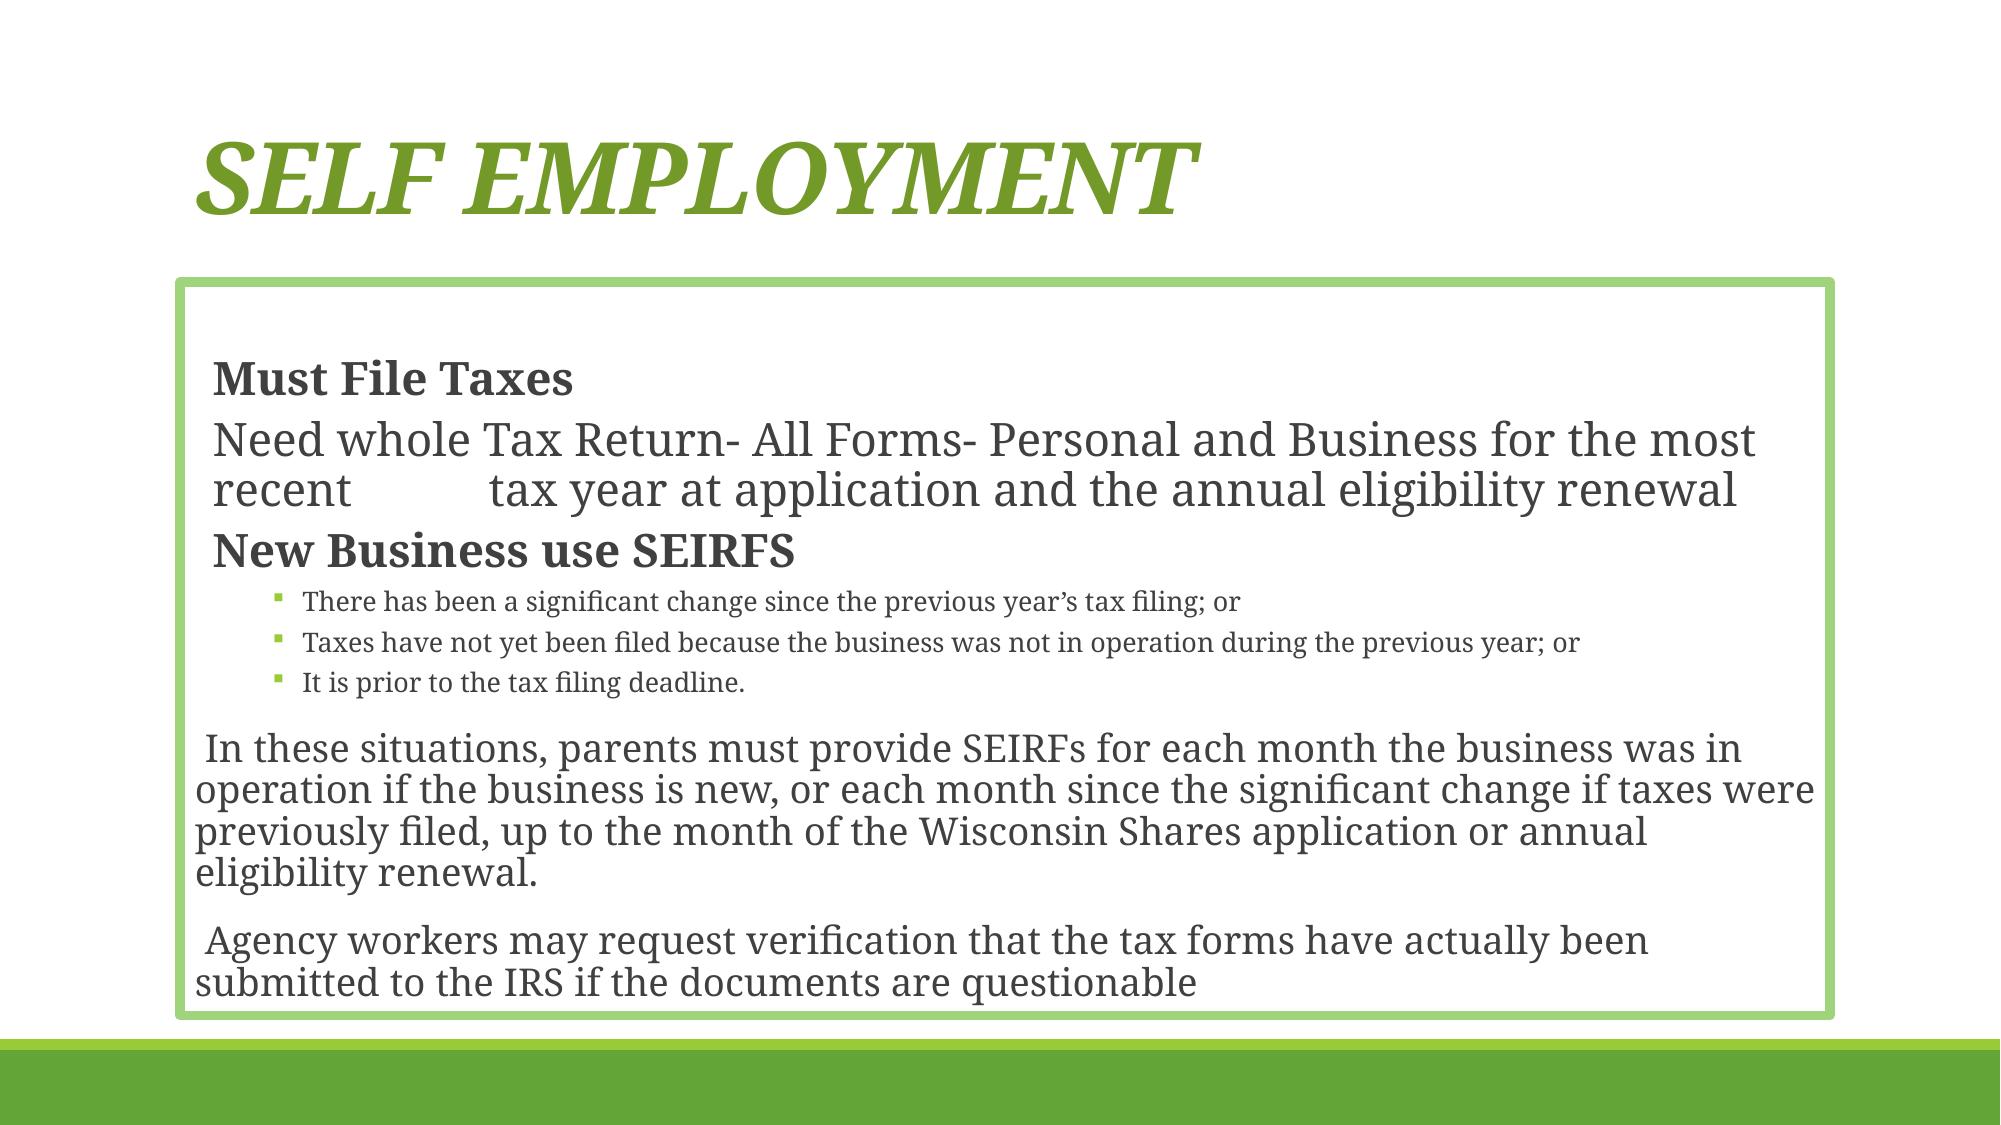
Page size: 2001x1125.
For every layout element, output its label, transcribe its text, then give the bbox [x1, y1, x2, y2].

title SELF EMPLOYMENT [180, 47, 1830, 243]
list Must File Taxes Need whole Tax Return- All Forms- Personal and Business for the most recent tax year at application and the annual eligibility renewal New Business use SEIRFS There has been a significant change since the previous year’s tax filing; or Taxes have not yet been filed because the business was not in operation during the previous year; or It is prior to the tax filing deadline. In these situations, parents must provide SEIRFs for each month the business was in operation if the business is new, or each month since the significant change if taxes were previously filed, up to the month of the Wisconsin Shares application or annual eligibility renewal. Agency workers may request verification that the tax forms have actually been submitted to the IRS if the documents are questionable [180, 281, 1830, 1016]
